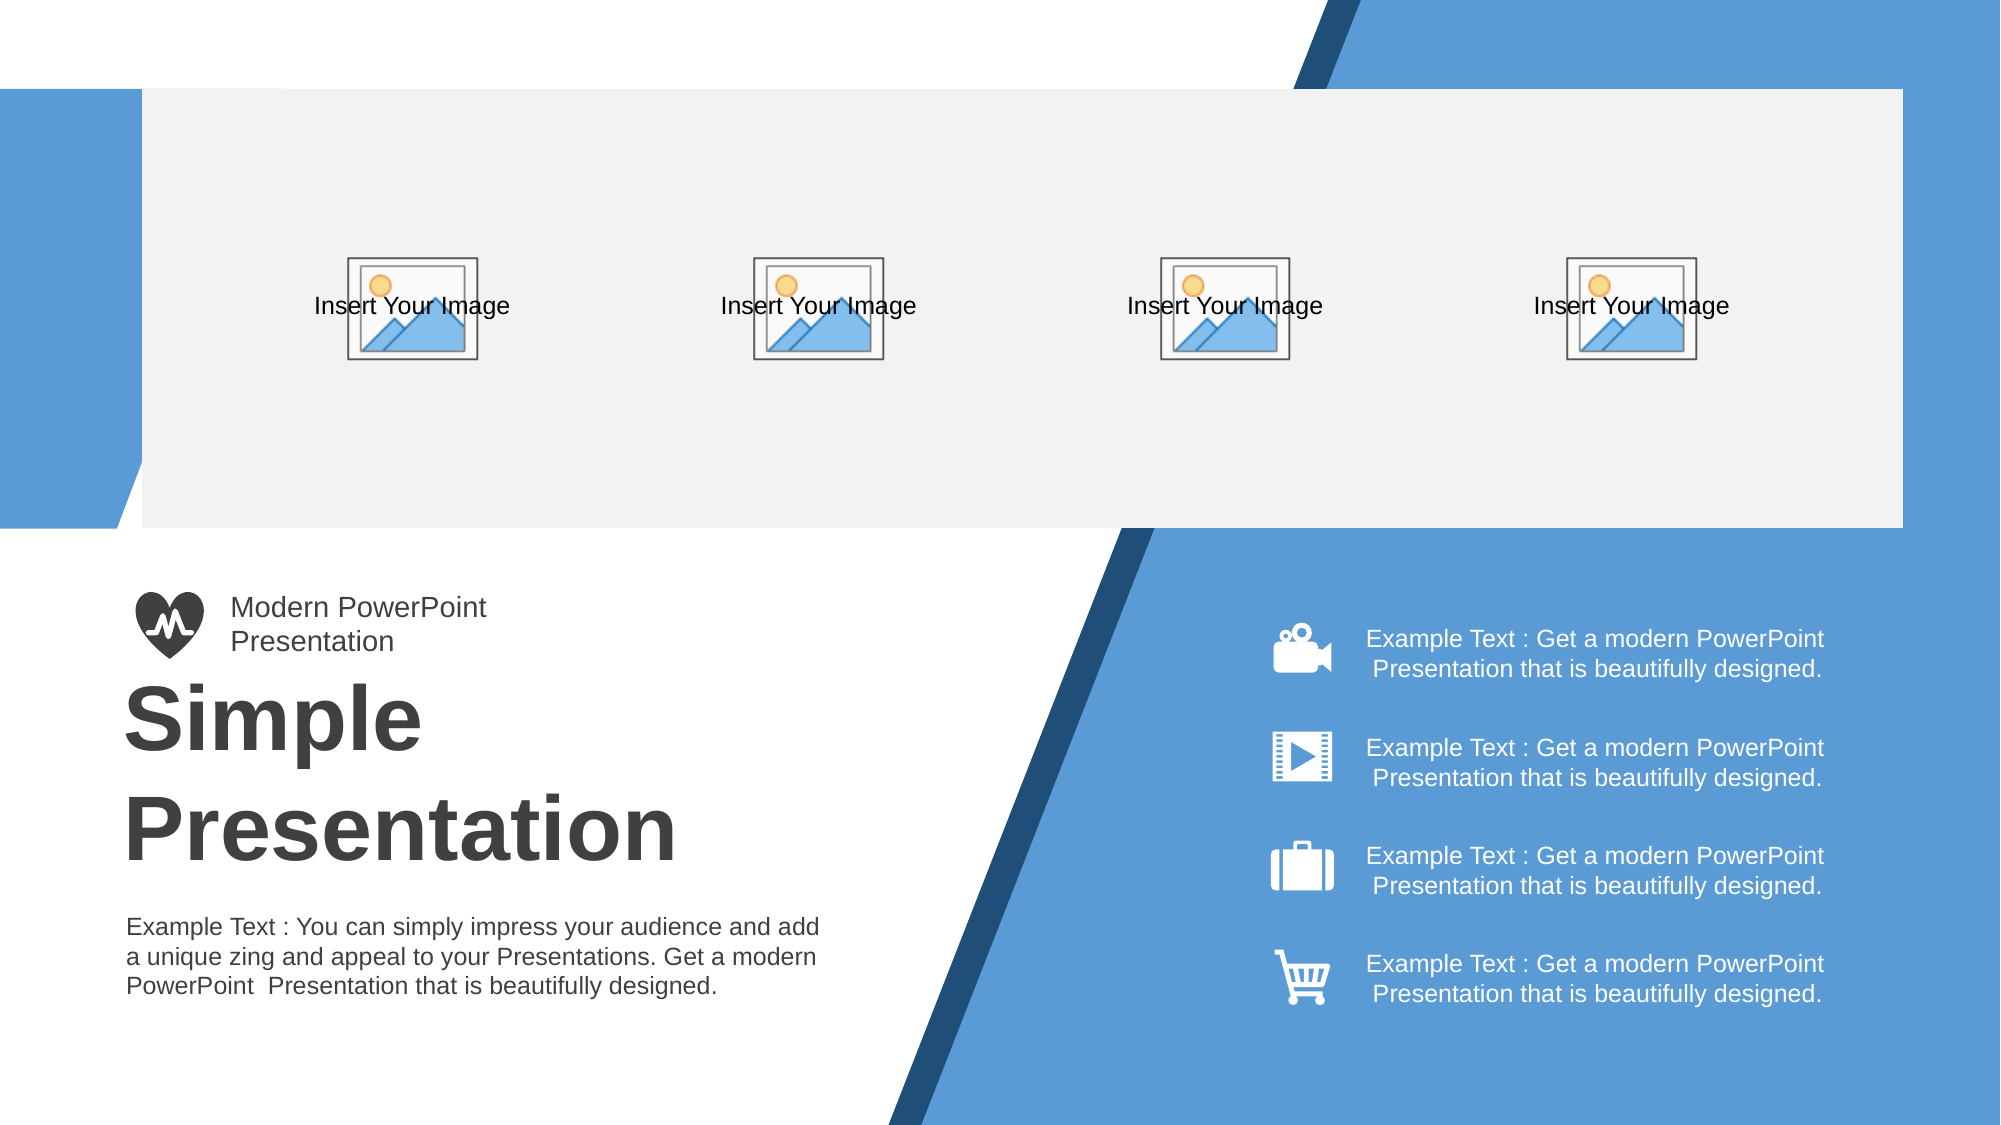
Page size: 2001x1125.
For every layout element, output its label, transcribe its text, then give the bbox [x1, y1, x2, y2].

text_box Example Text : Get a modern PowerPoint Presentation that is beautifully designed. [1351, 940, 1845, 1015]
text_box [1272, 731, 1333, 783]
text_box [1272, 621, 1333, 674]
text_box Simple Presentation [111, 658, 712, 879]
text_box Modern PowerPoint Presentation [215, 580, 524, 658]
text_box Example Text : Get a modern PowerPoint Presentation that is beautifully designed. [1351, 615, 1845, 691]
text_box Example Text : Get a modern PowerPoint Presentation that is beautifully designed. [1351, 831, 1845, 907]
text_box [1273, 948, 1332, 1007]
text_box [1269, 839, 1323, 892]
text_box [134, 590, 205, 661]
picture [141, 89, 1903, 529]
text_box [1324, 848, 1335, 892]
text_box Example Text : You can simply impress your audience and add a unique zing and appeal to your Presentations. Get a modern PowerPoint Presentation that is beautifully designed. [111, 902, 840, 1008]
text_box Example Text : Get a modern PowerPoint Presentation that is beautifully designed. [1351, 723, 1845, 799]
